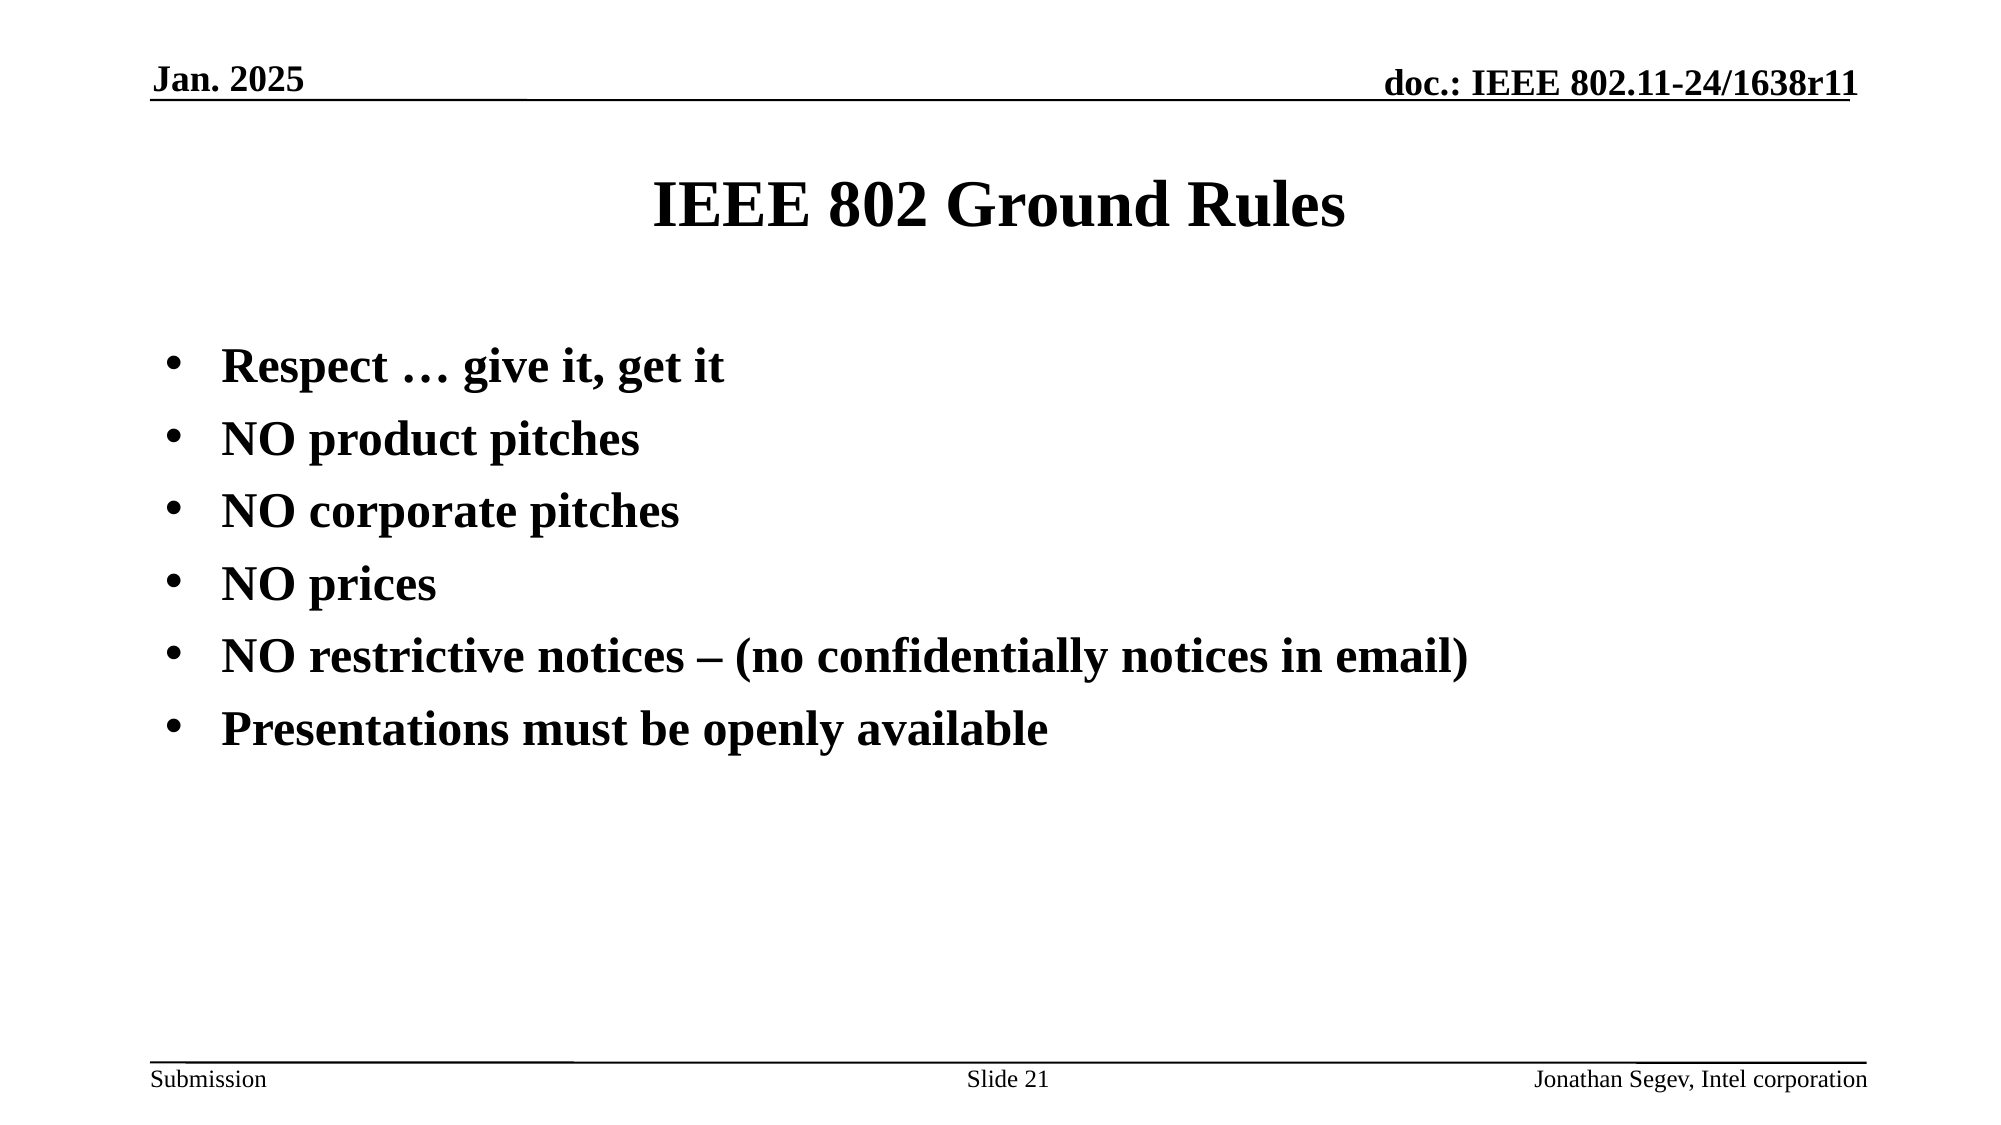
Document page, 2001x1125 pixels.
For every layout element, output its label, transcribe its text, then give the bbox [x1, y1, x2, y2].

footer Jonathan Segev, Intel corporation [1171, 1061, 1869, 1093]
list Respect … give it, get it NO product pitches NO corporate pitches NO prices NO restrictive notices – (no confidentially notices in email) Presentations must be openly available [149, 324, 1850, 1000]
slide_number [152, 54, 563, 100]
slide_number Slide 21 [950, 1061, 1067, 1123]
title IEEE 802 Ground Rules [149, 112, 1850, 288]
